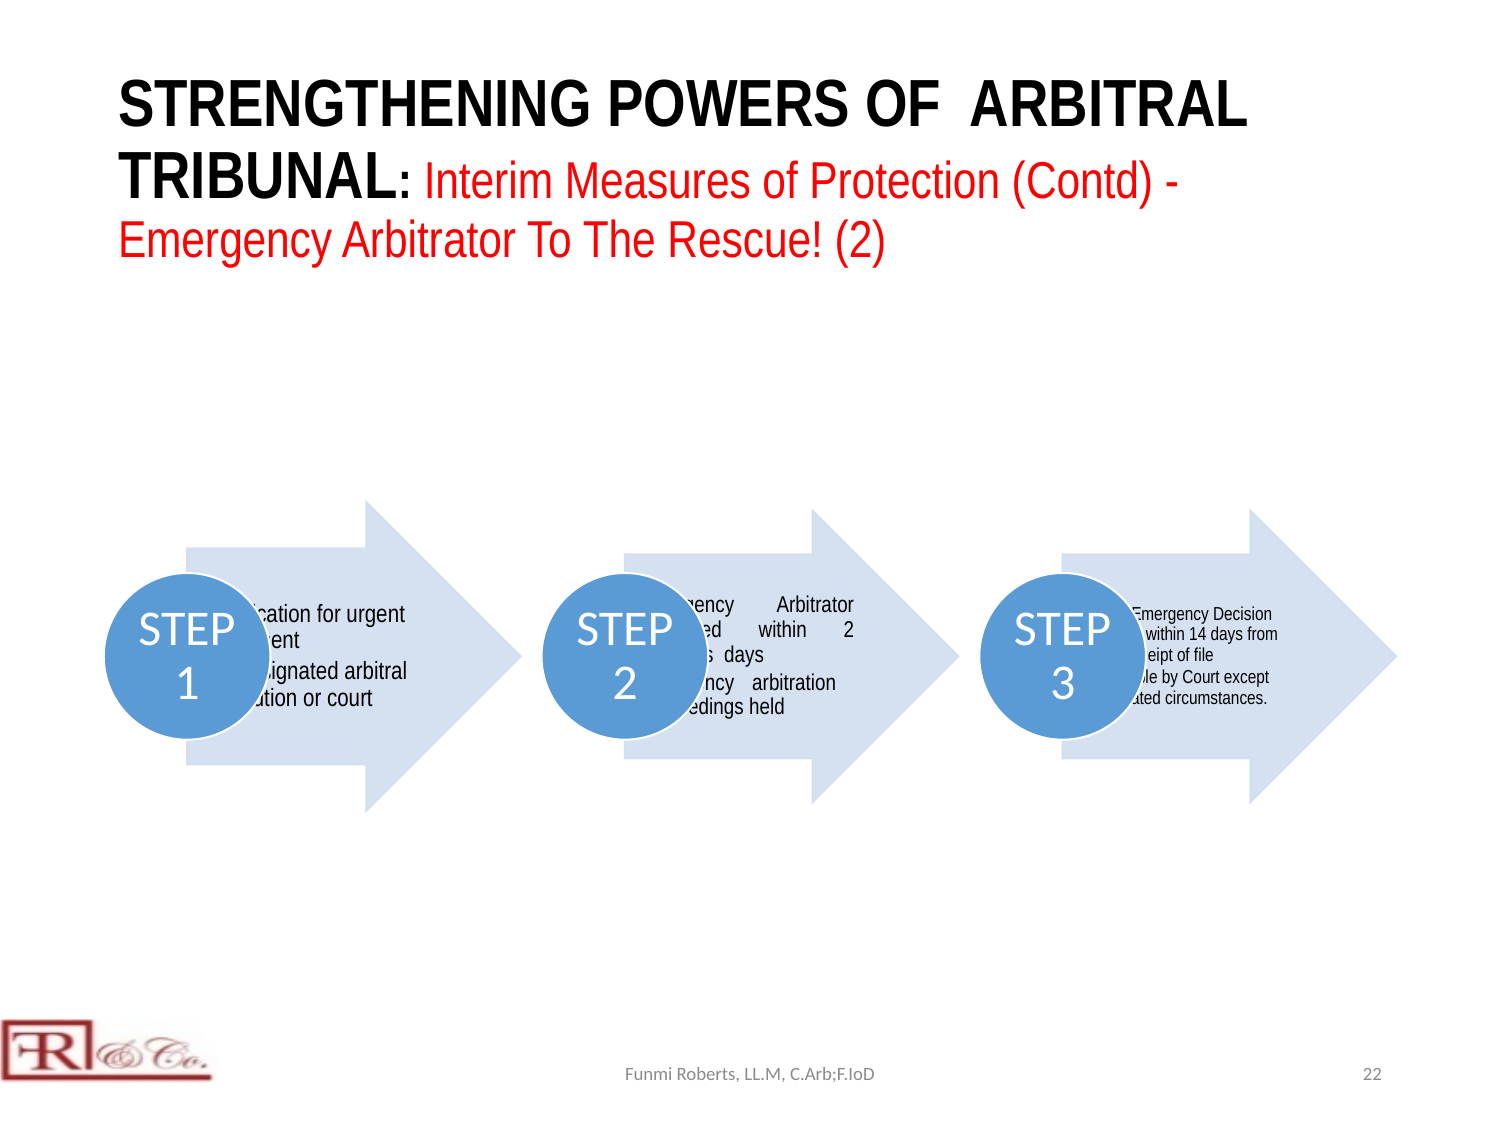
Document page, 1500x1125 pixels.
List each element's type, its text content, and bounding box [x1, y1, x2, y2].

title STRENGTHENING POWERS OF ARBITRAL TRIBUNAL: Interim Measures of Protection (Contd) - Emergency Arbitrator To The Rescue! (2) [103, 59, 1397, 278]
footer Funmi Roberts, LL.M, C.Arb;F.IoD [496, 1042, 1004, 1103]
slide_number 22 [1059, 1042, 1397, 1103]
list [103, 299, 1397, 1014]
slide_number [103, 1042, 441, 1103]
picture [0, 1019, 217, 1083]
